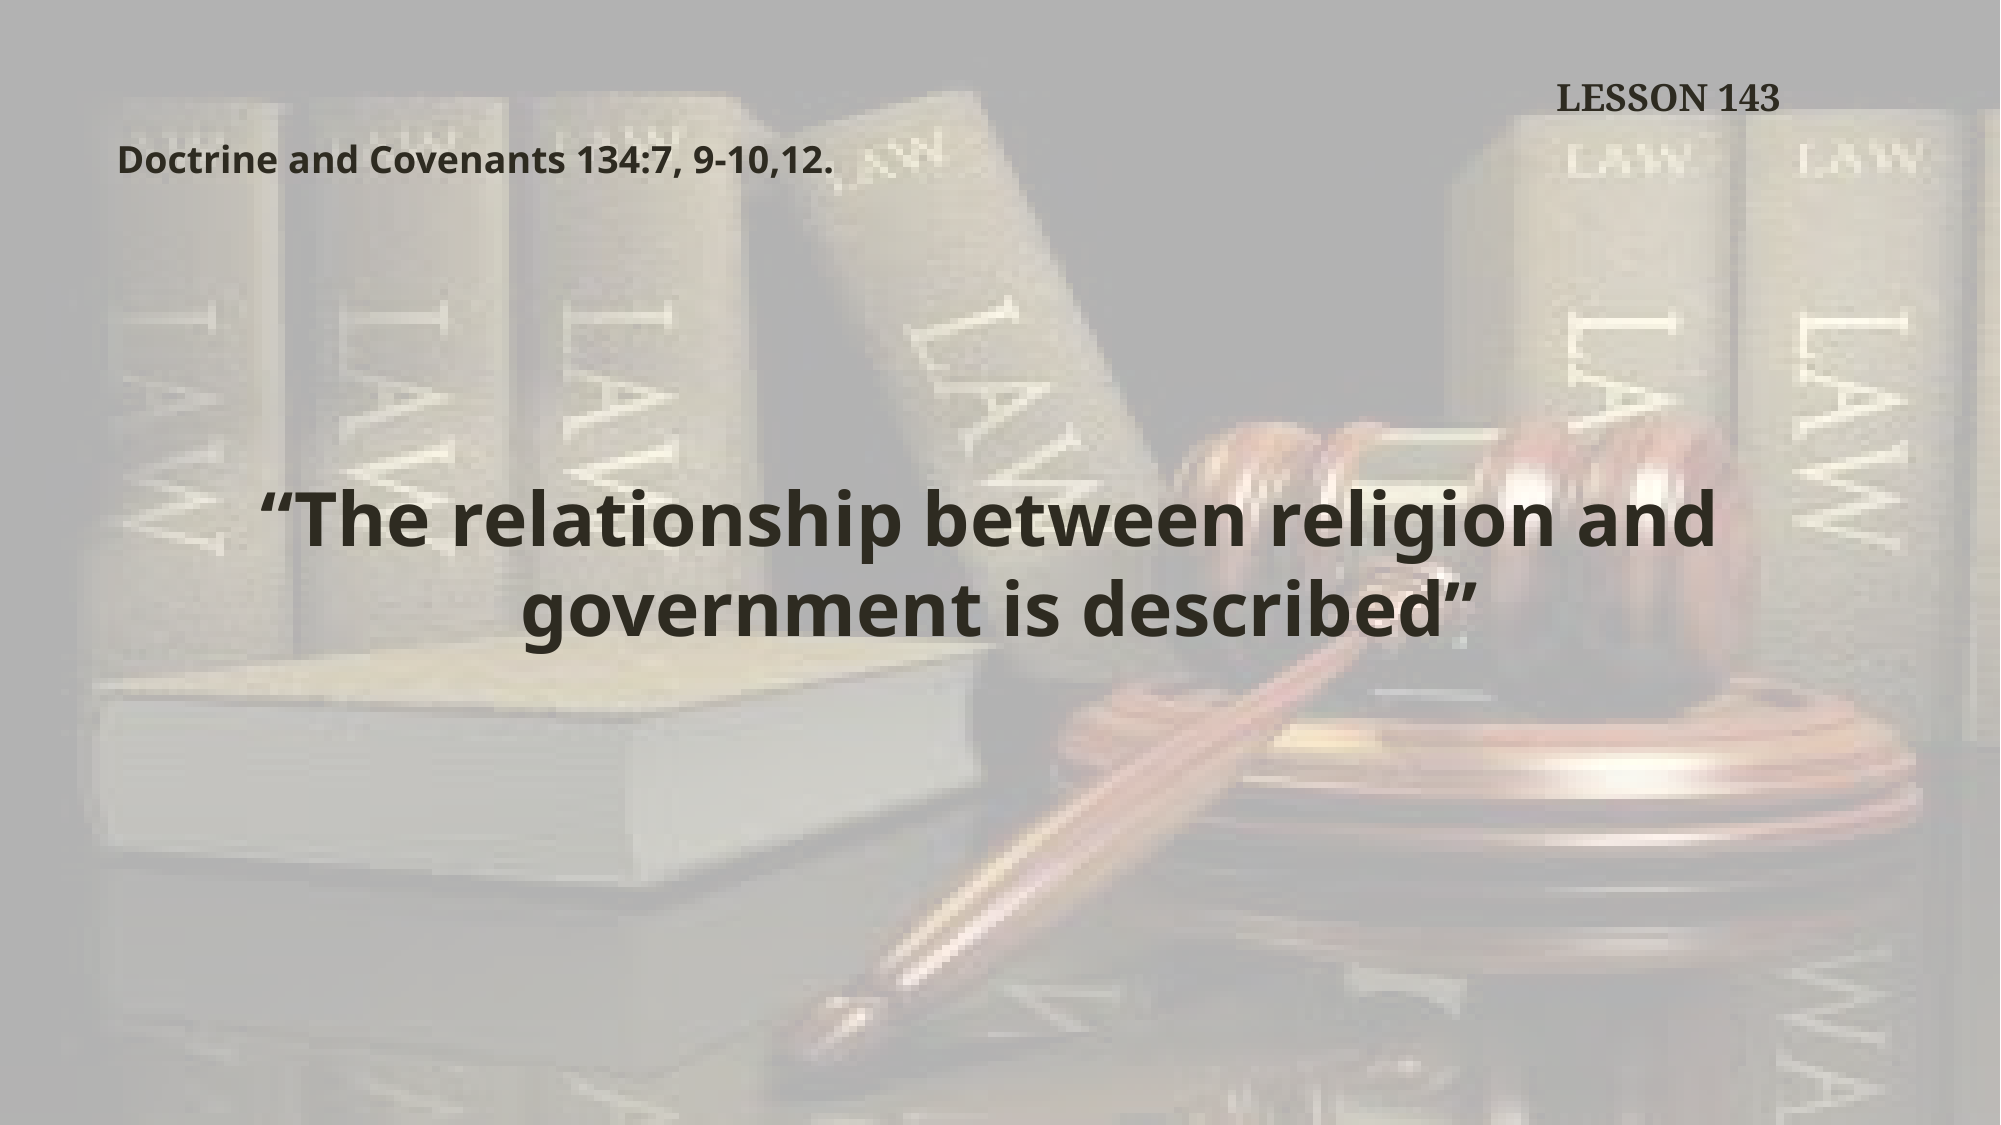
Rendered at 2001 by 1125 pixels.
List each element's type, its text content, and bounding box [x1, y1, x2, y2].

text_box “The relationship between religion and government is described” [245, 463, 1754, 659]
text_box LESSON 143 [1541, 66, 1850, 190]
text_box Doctrine and Covenants 134:7, 9-10,12. [101, 128, 850, 189]
